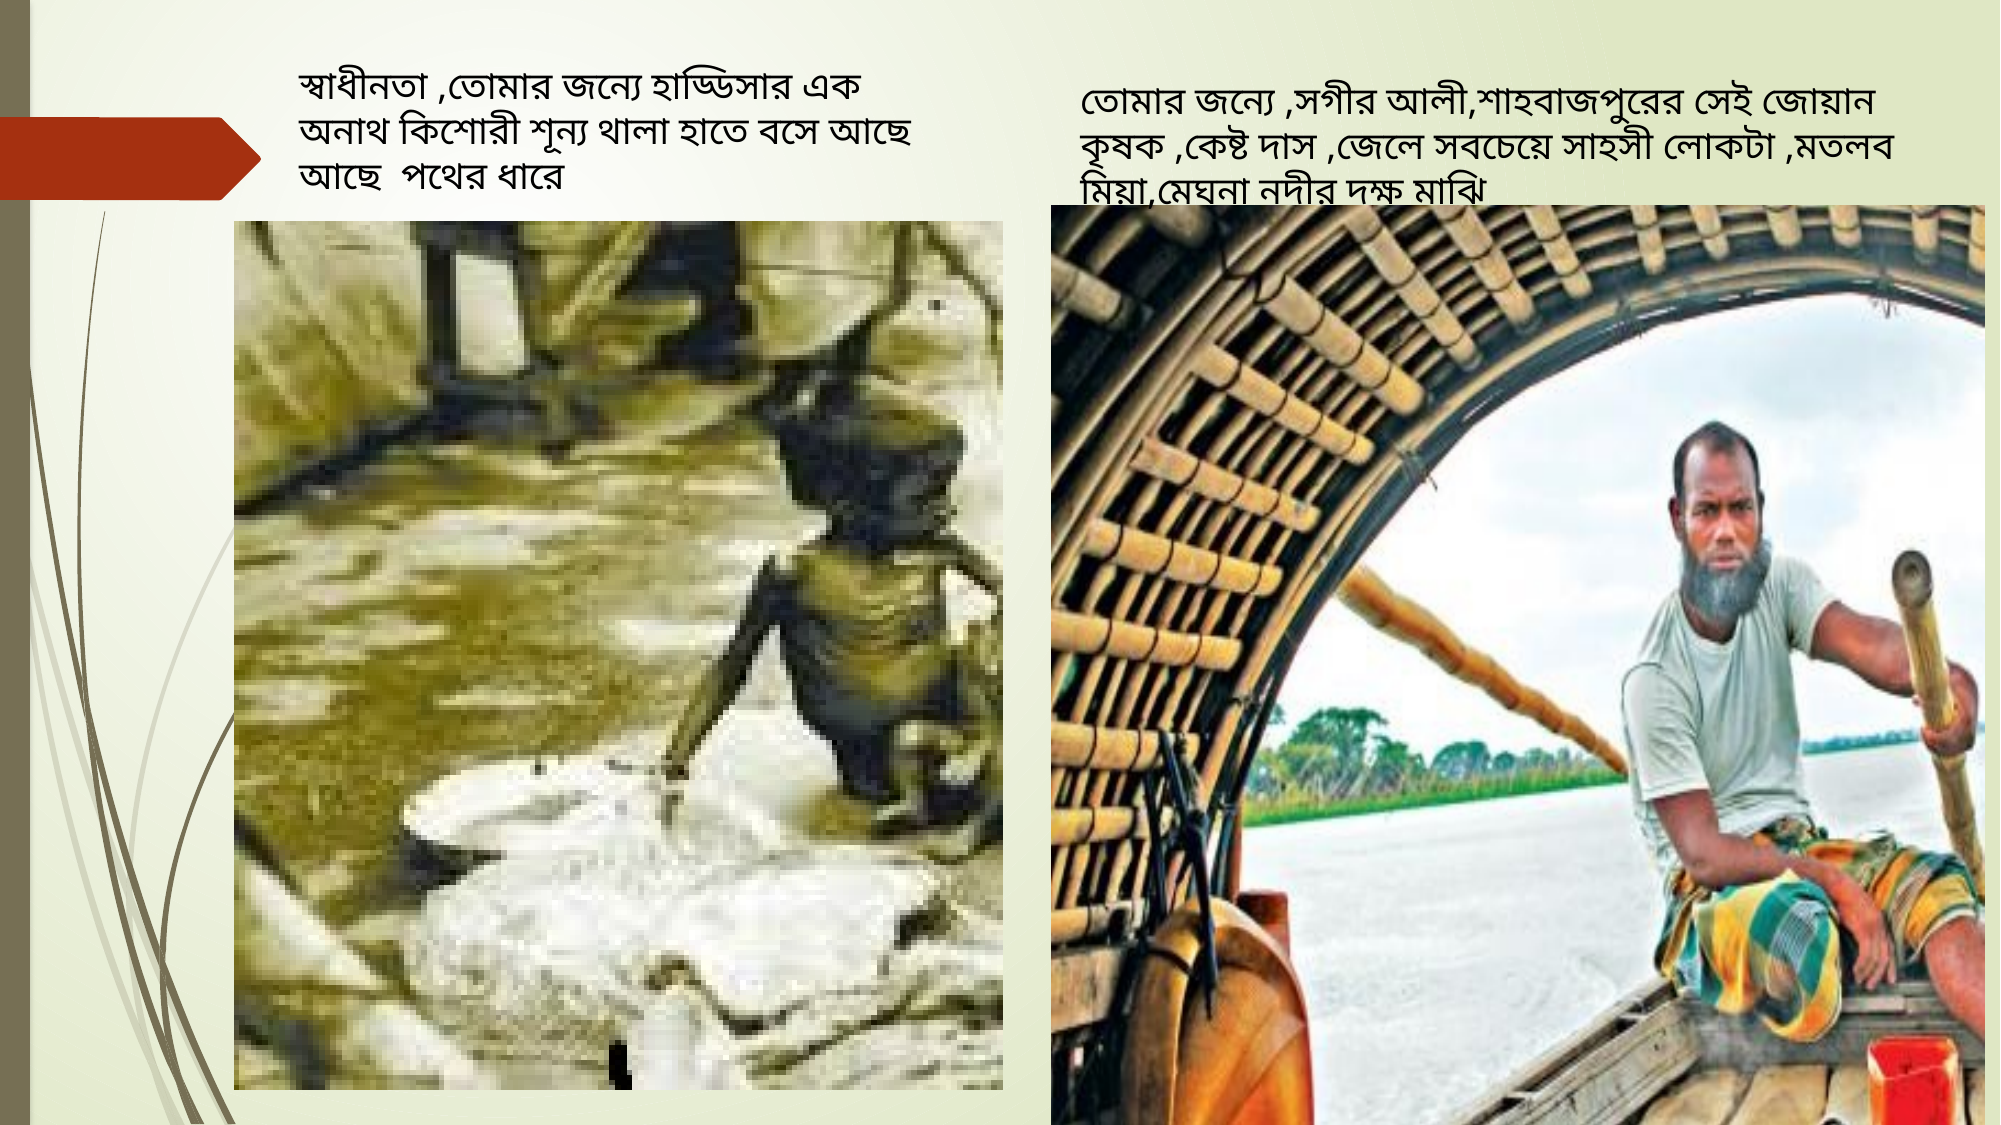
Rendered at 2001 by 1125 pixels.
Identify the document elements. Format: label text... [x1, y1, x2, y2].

text_box তোমার জন্যে ,সগীর আলী,শাহবাজপুরের সেই জোয়ান কৃষক ,কেষ্ট দাস ,জেলে সবচেয়ে সাহসী লোকটা ,মতলব মিয়া,মেঘনা নদীর দক্ষ মাঝি [1065, 69, 1956, 205]
text_box স্বাধীনতা ,তোমার জন্যে হাড্ডিসার এক অনাথ কিশোরী শূন্য থালা হাতে বসে আছে আছে পথের ধারে [284, 54, 953, 205]
picture [1051, 205, 1985, 1125]
picture [234, 220, 1003, 1091]
